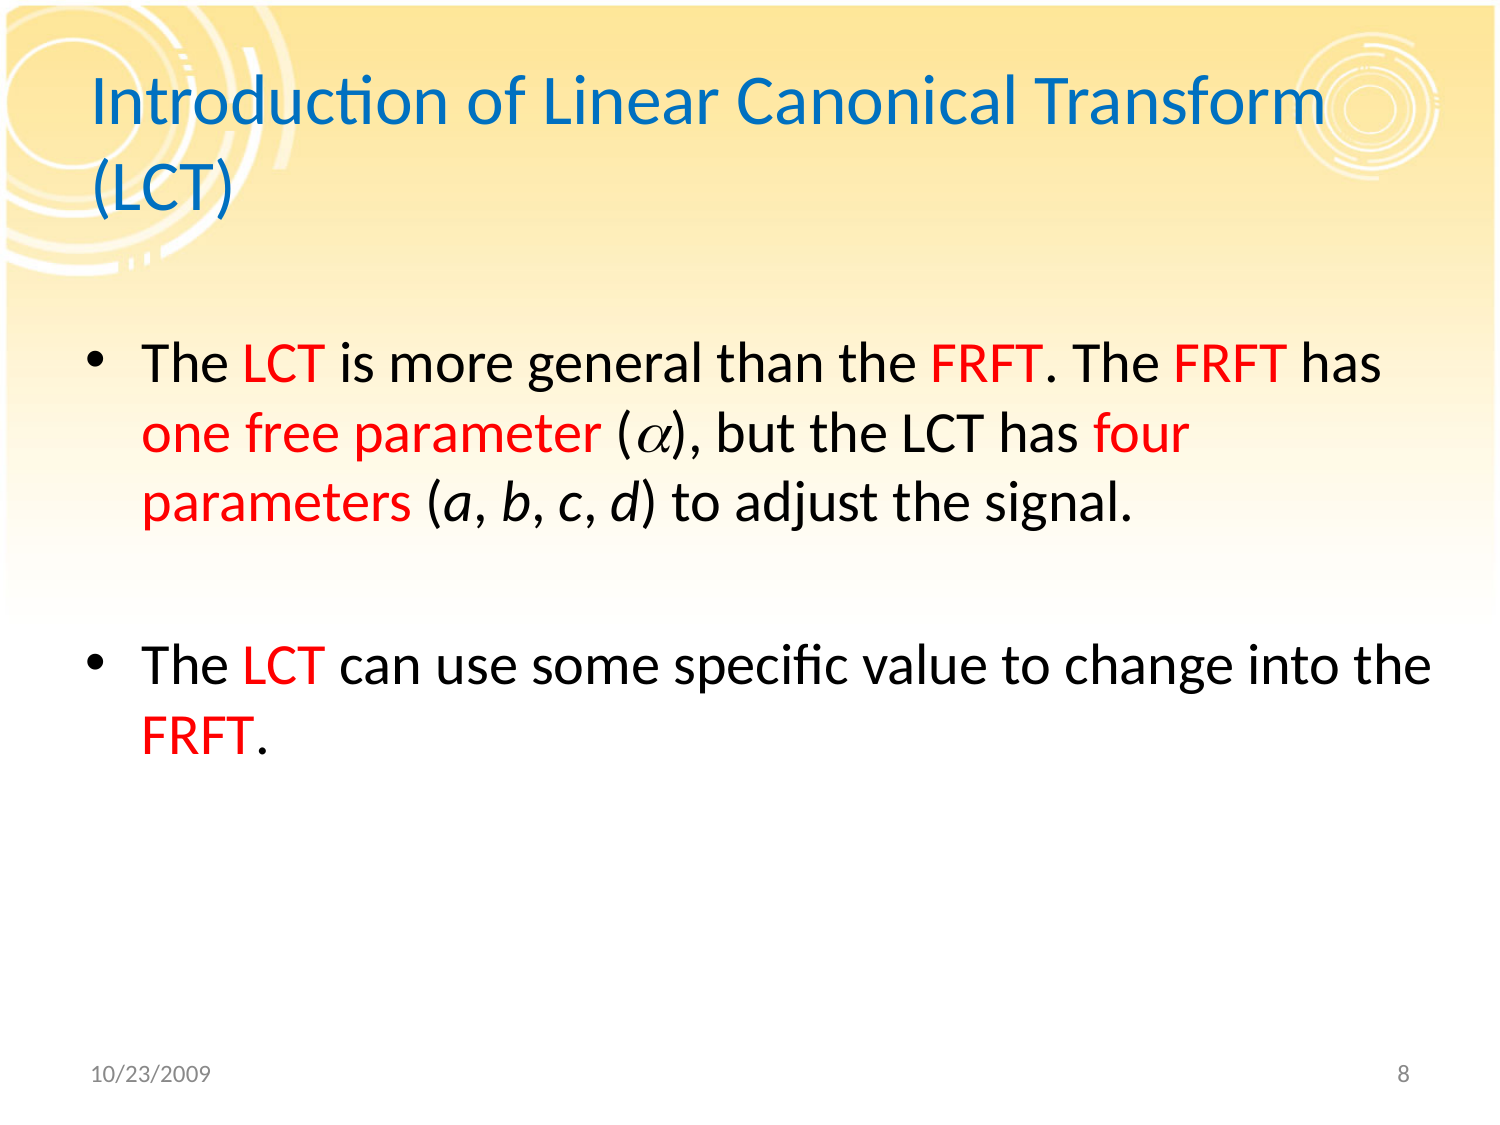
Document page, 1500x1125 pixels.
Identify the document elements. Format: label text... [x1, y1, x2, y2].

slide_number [75, 1042, 425, 1103]
slide_number 8 [1074, 1042, 1425, 1103]
picture [0, 0, 1500, 1125]
title Introduction of Linear Canonical Transform (LCT) [74, 44, 1426, 233]
list The LCT is more general than the FRFT. The FRFT has one free parameter (), but the LCT has four parameters (a, b, c, d) to adjust the signal. The LCT can use some specific value to change into the FRFT. [70, 316, 1477, 1060]
